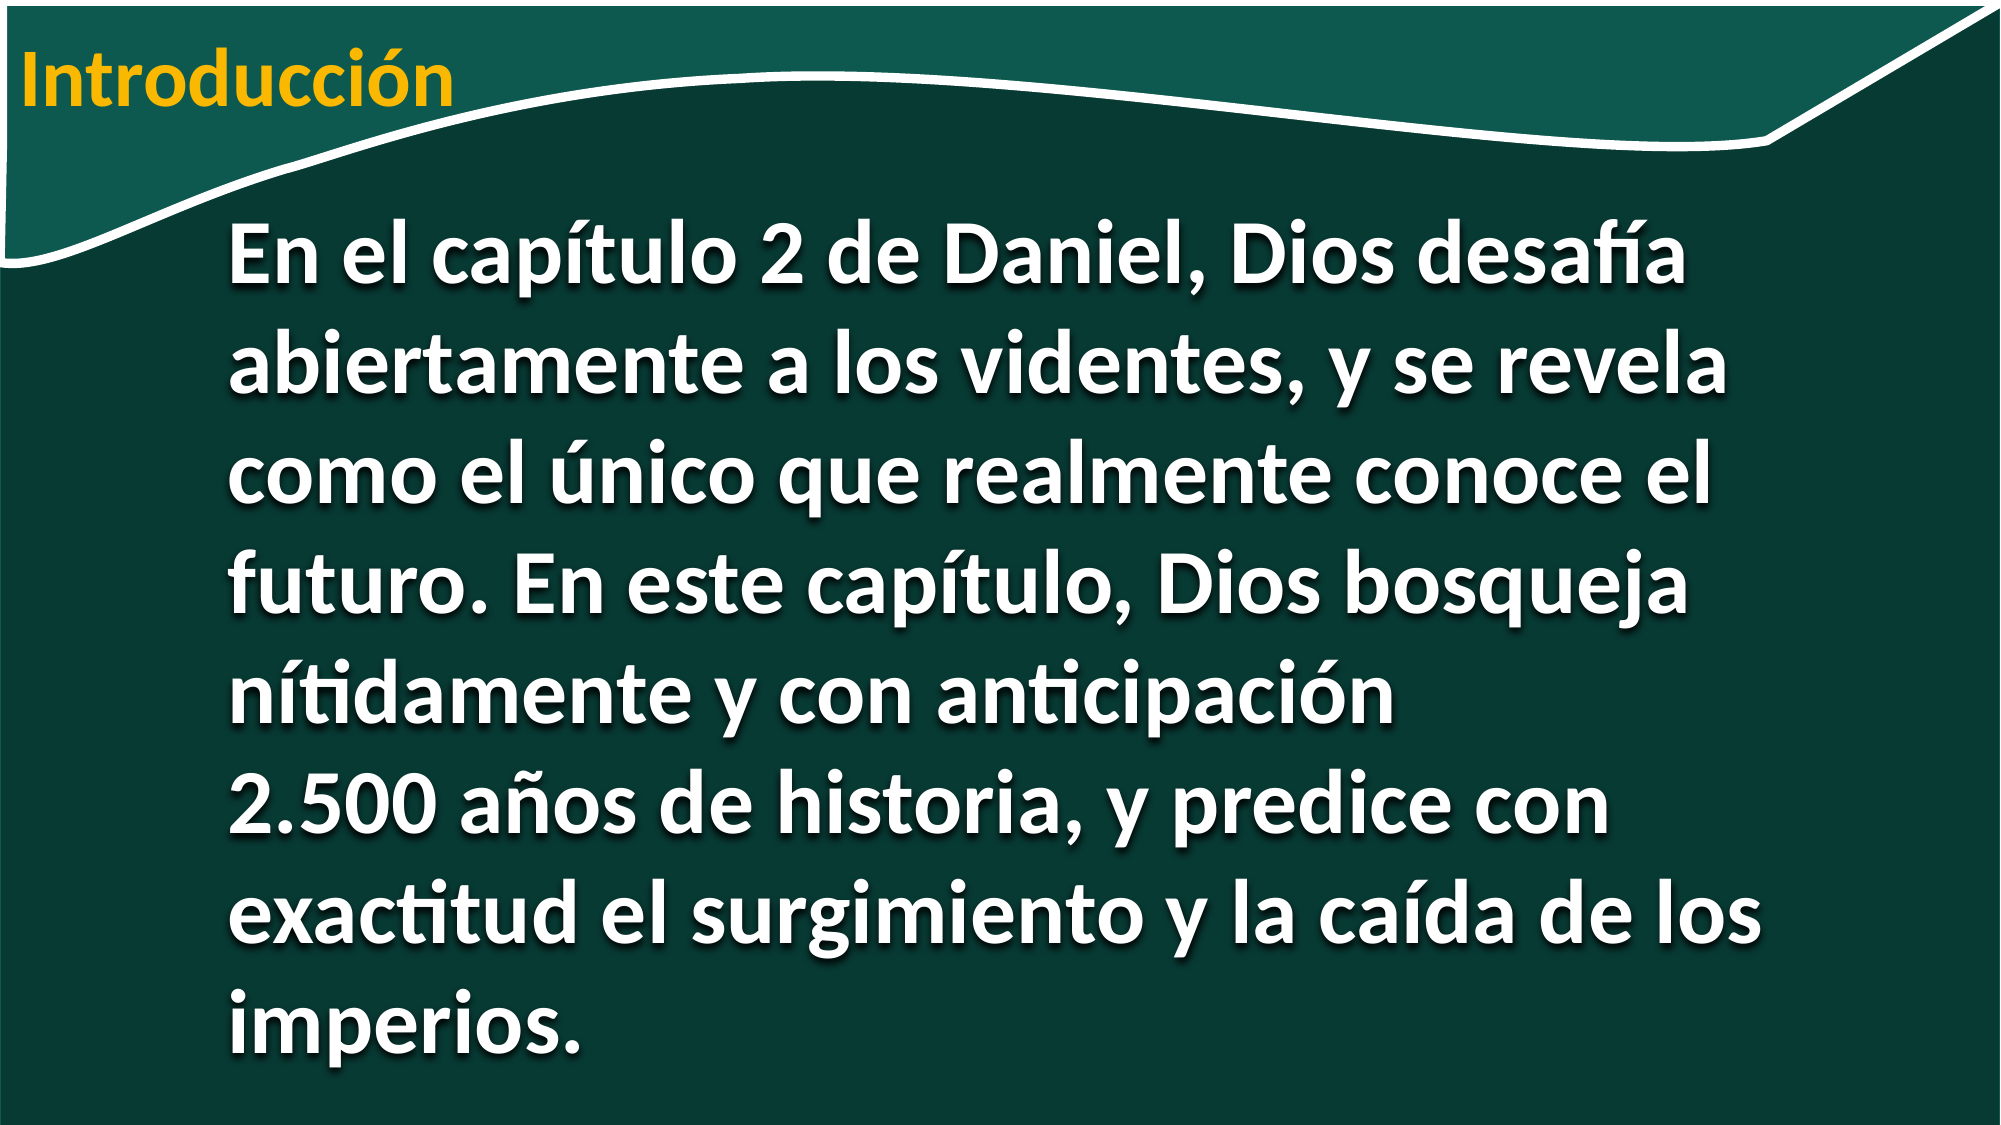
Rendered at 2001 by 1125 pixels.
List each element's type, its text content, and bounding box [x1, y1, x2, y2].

text_box [0, 5, 2000, 1125]
text_box [1, 0, 2000, 148]
text_box [0, 131, 415, 265]
text_box Introducción [0, 16, 641, 131]
text_box En el capítulo 2 de Daniel, Dios desafía abiertamente a los videntes, y se revela como el único que realmente conoce el futuro. En este capítulo, Dios bosqueja nítidamente y con anticipación 2.500 años de historia, y predice con exactitud el surgimiento y la caída de los imperios. [212, 184, 1908, 1079]
